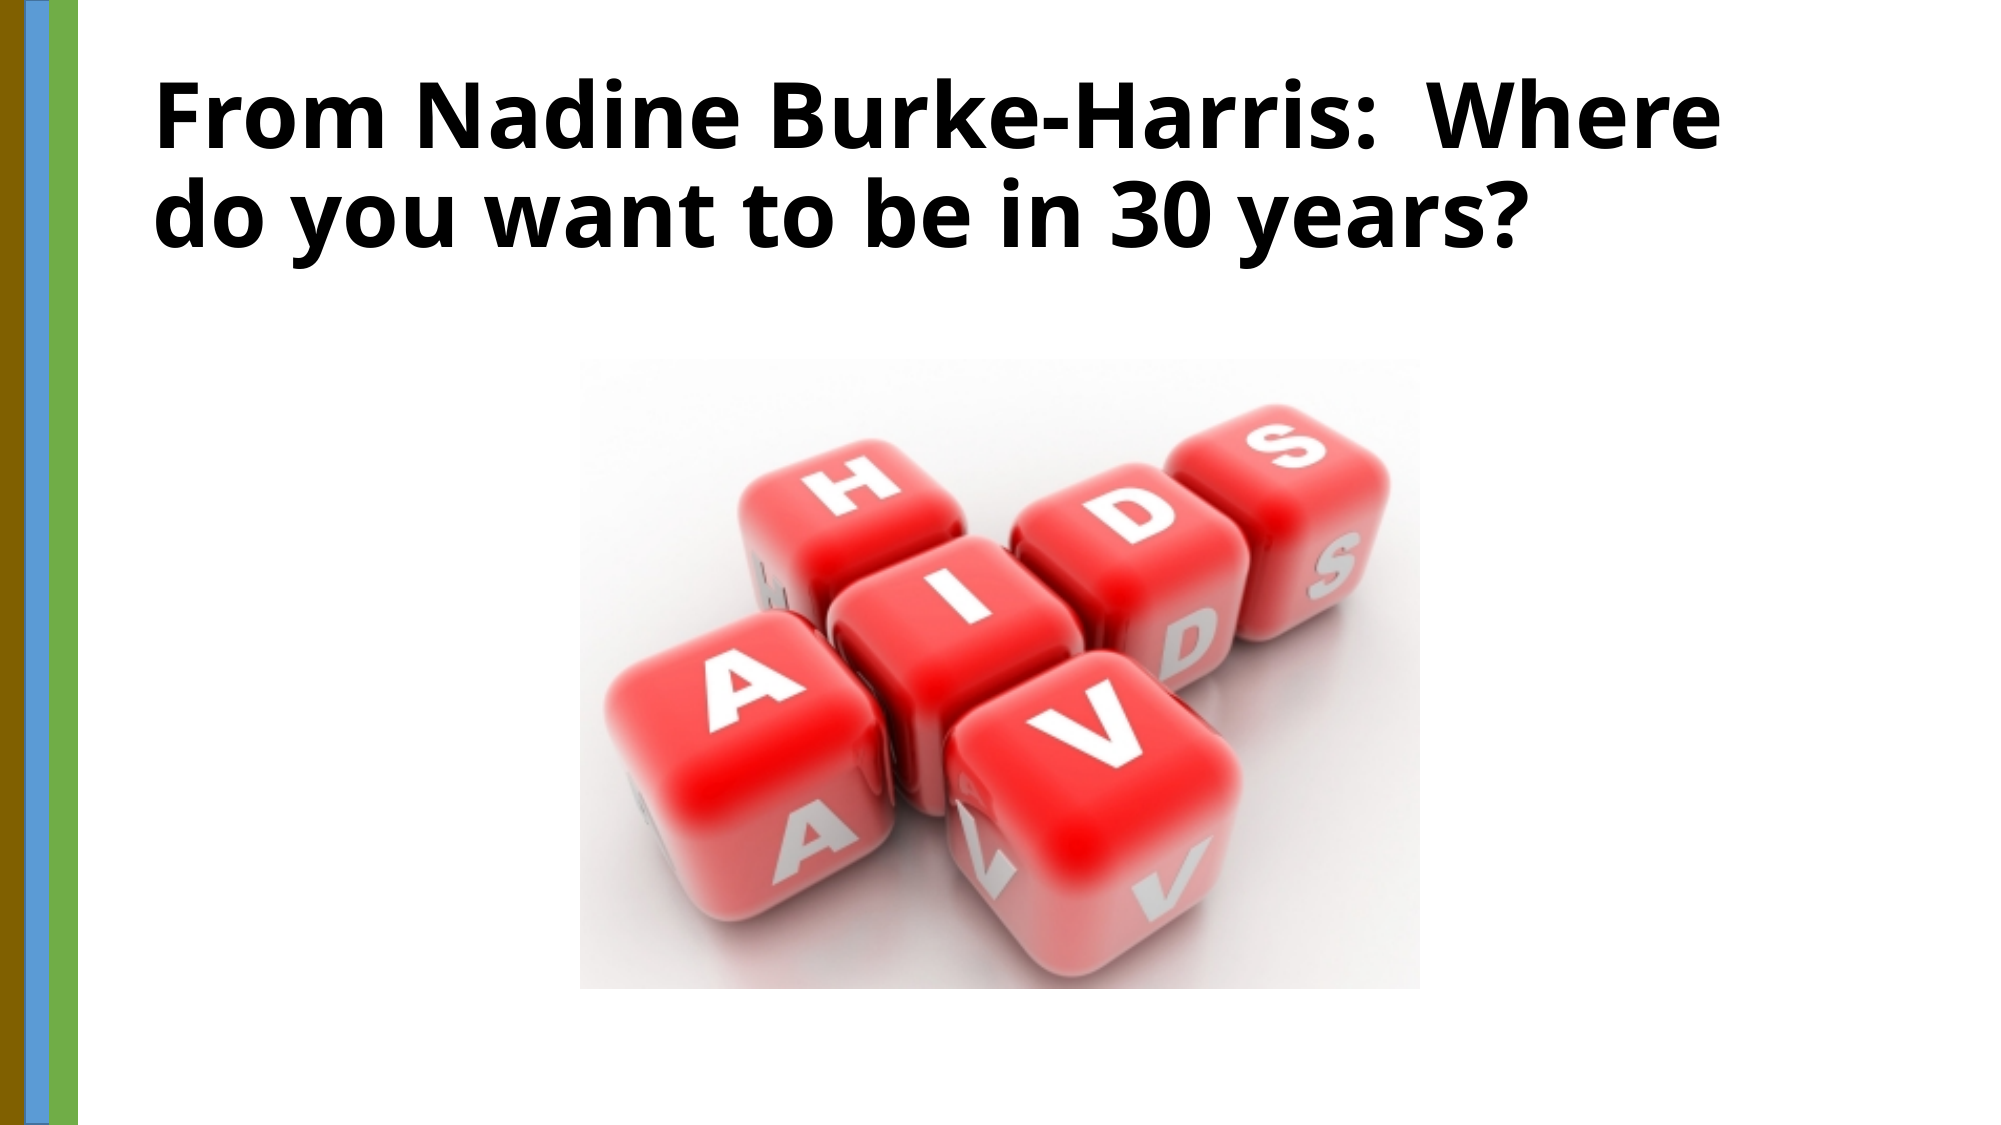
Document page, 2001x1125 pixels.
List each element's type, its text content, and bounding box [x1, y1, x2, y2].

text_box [0, 0, 78, 1125]
title From Nadine Burke-Harris: Where do you want to be in 30 years? [137, 59, 1863, 278]
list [580, 359, 1420, 989]
